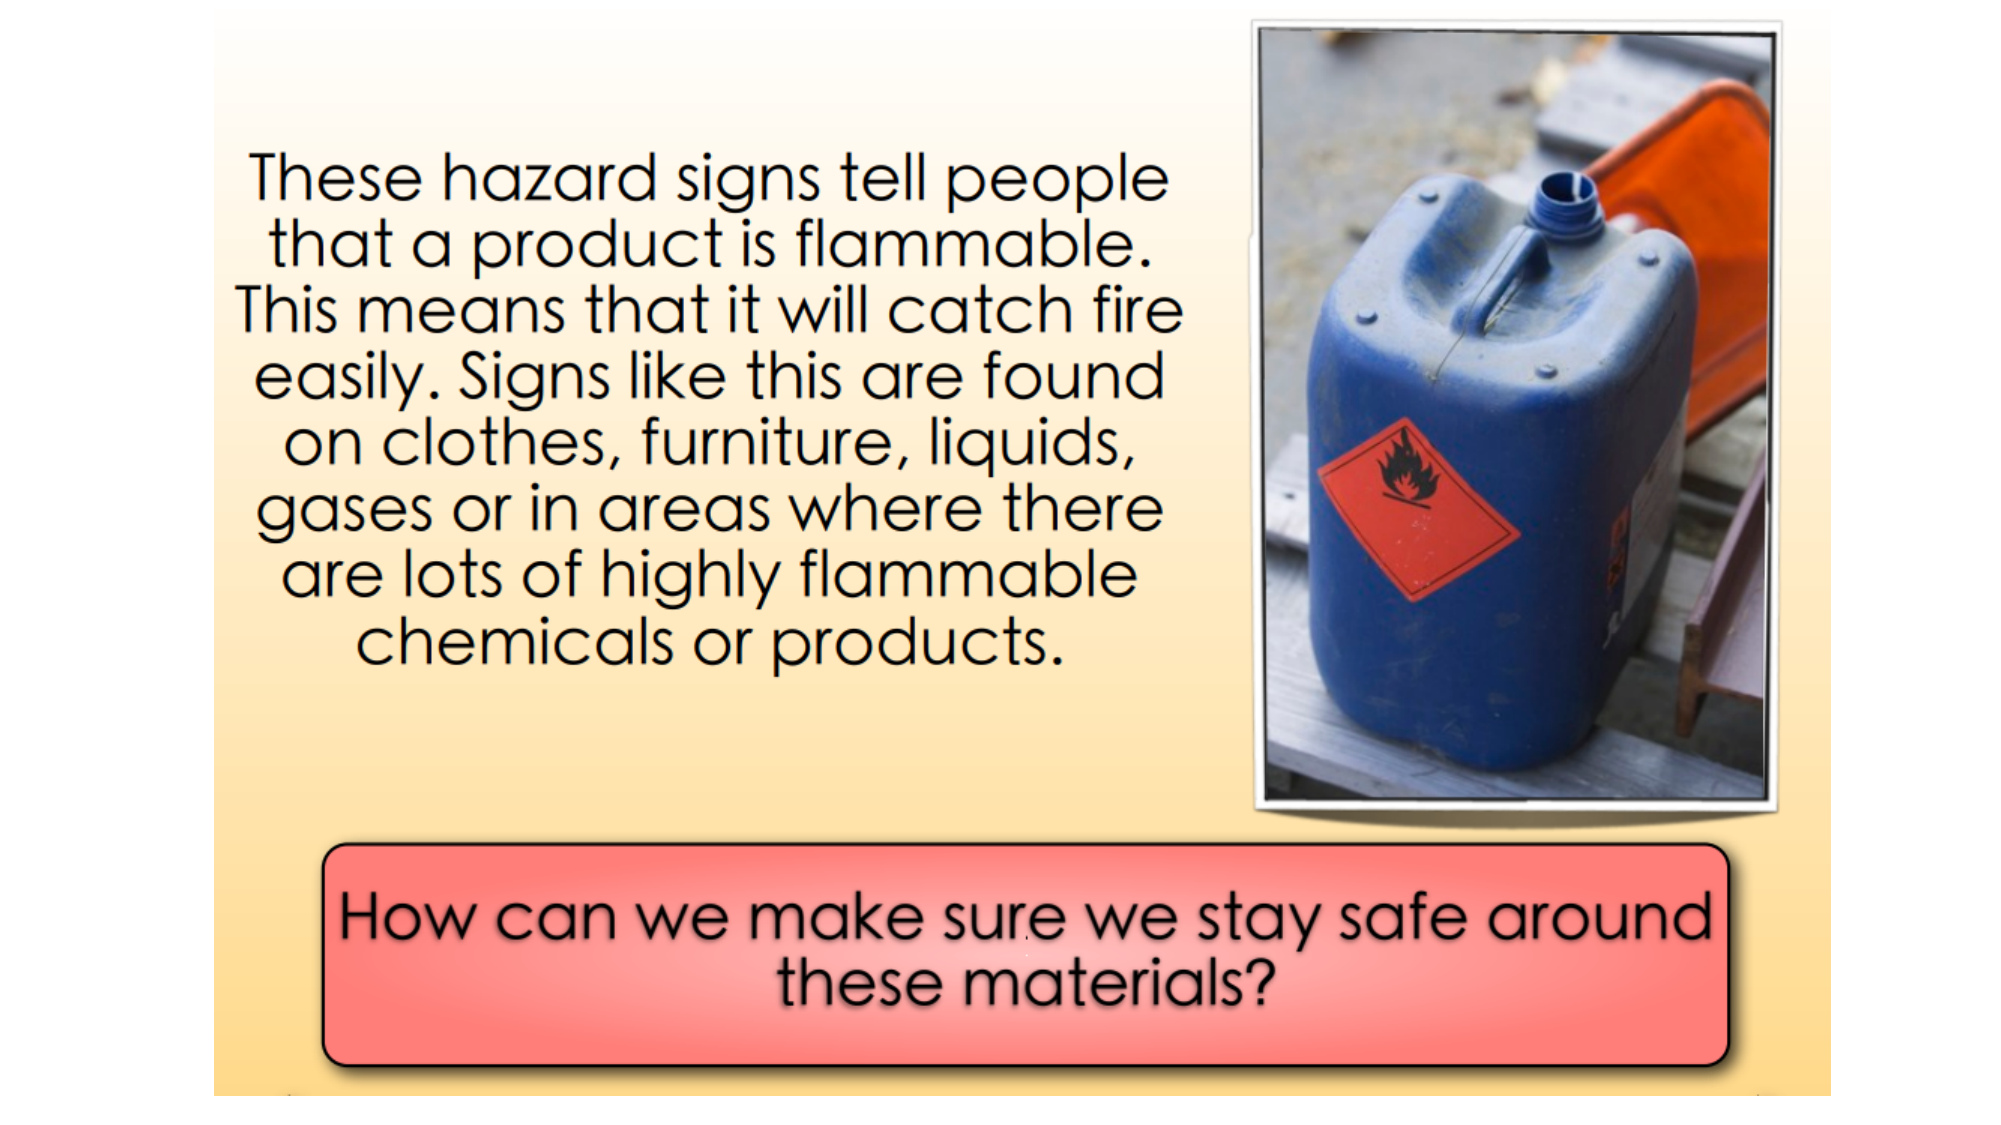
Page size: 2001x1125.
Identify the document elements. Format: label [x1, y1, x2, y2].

list [214, 9, 1831, 1096]
